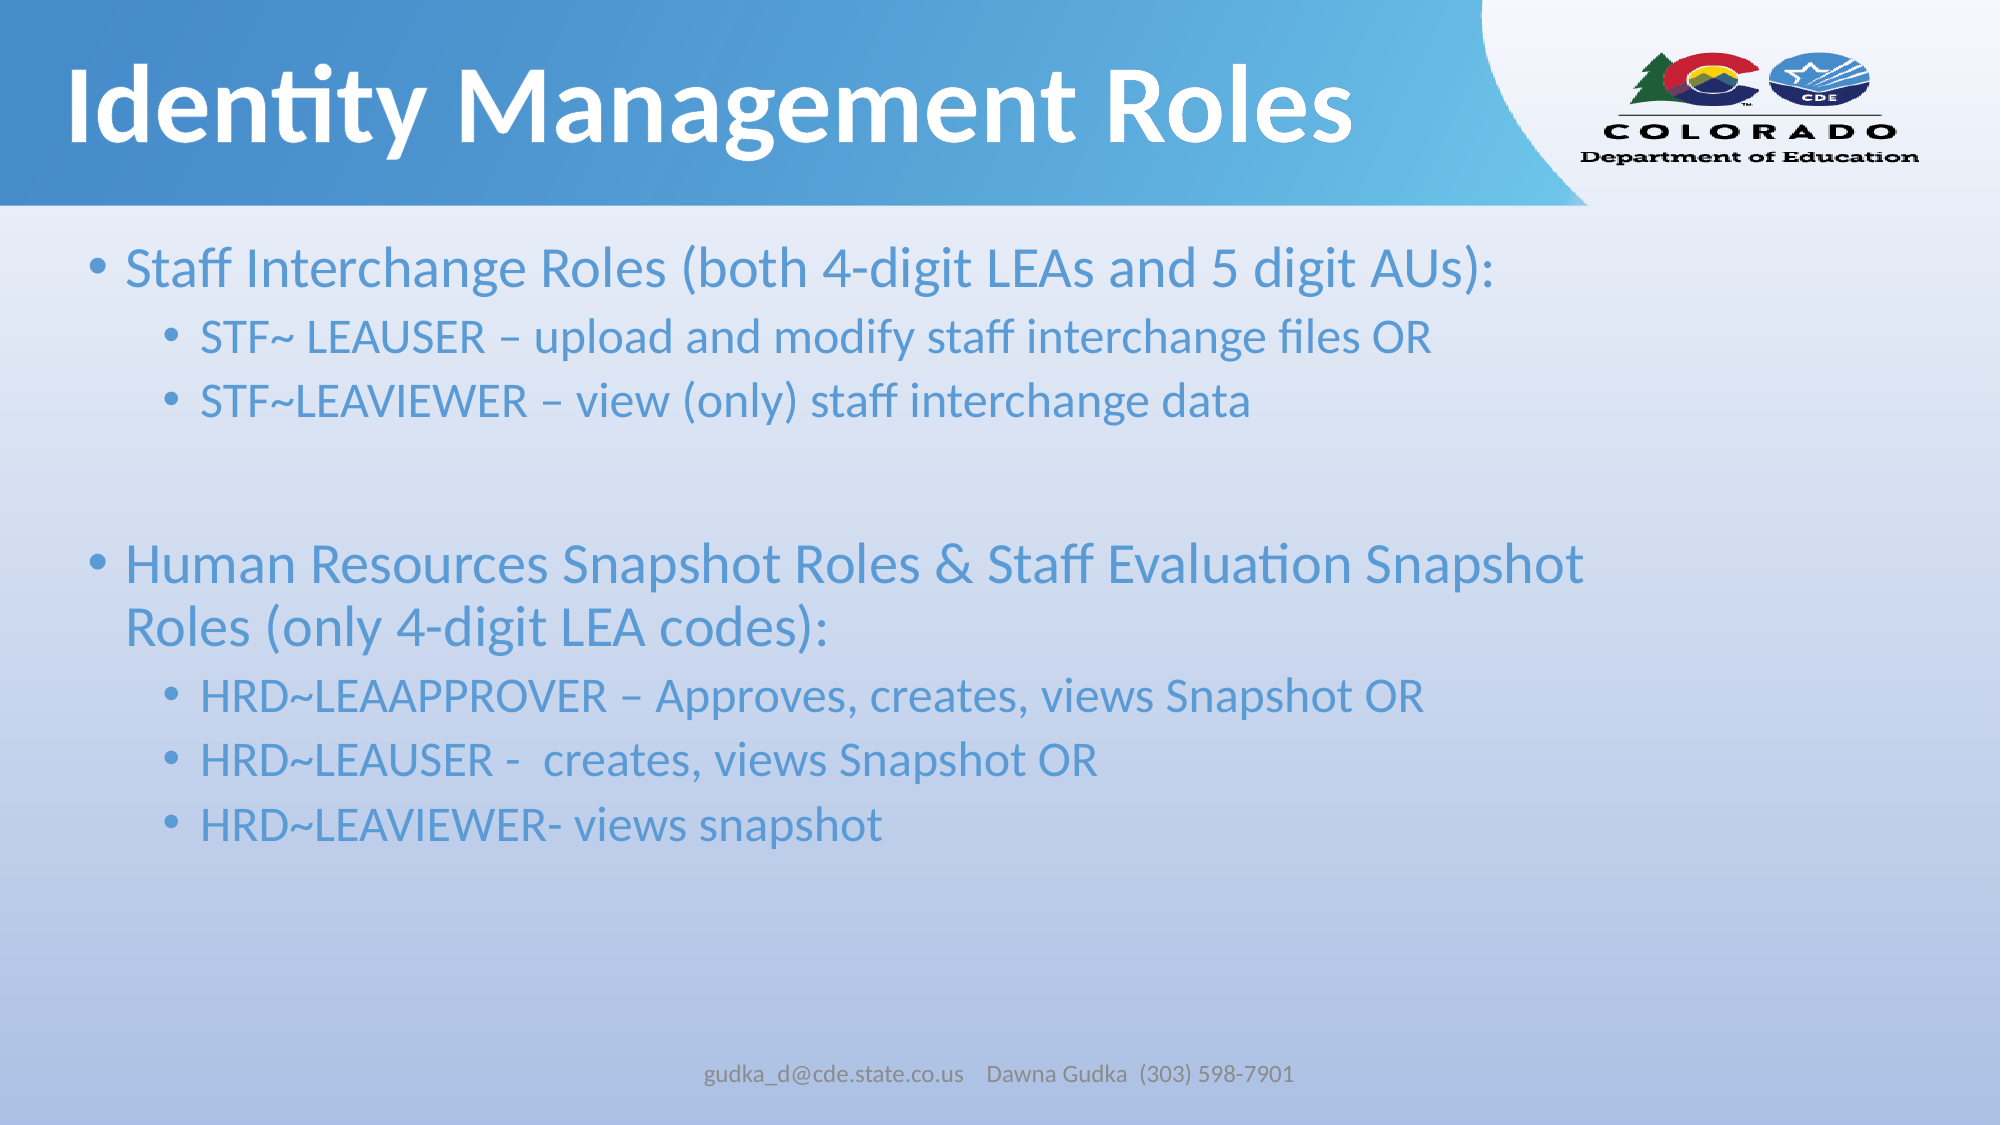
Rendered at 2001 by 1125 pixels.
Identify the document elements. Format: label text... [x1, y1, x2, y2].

text_box Staff Interchange Roles (both 4-digit LEAs and 5 digit AUs): STF~ LEAUSER – upload and modify staff interchange files OR STF~LEAVIEWER – view (only) staff interchange data Human Resources Snapshot Roles & Staff Evaluation Snapshot Roles (only 4-digit LEA codes): HRD~LEAAPPROVER – Approves, creates, views Snapshot OR HRD~LEAUSER - creates, views Snapshot OR HRD~LEAVIEWER- views snapshot [72, 229, 1635, 1078]
title Identity Management Roles [49, 22, 1447, 226]
footer gudka_d@cde.state.co.us Dawna Gudka (303) 598-7901 [662, 1078, 1338, 1103]
picture [0, 0, 2000, 219]
